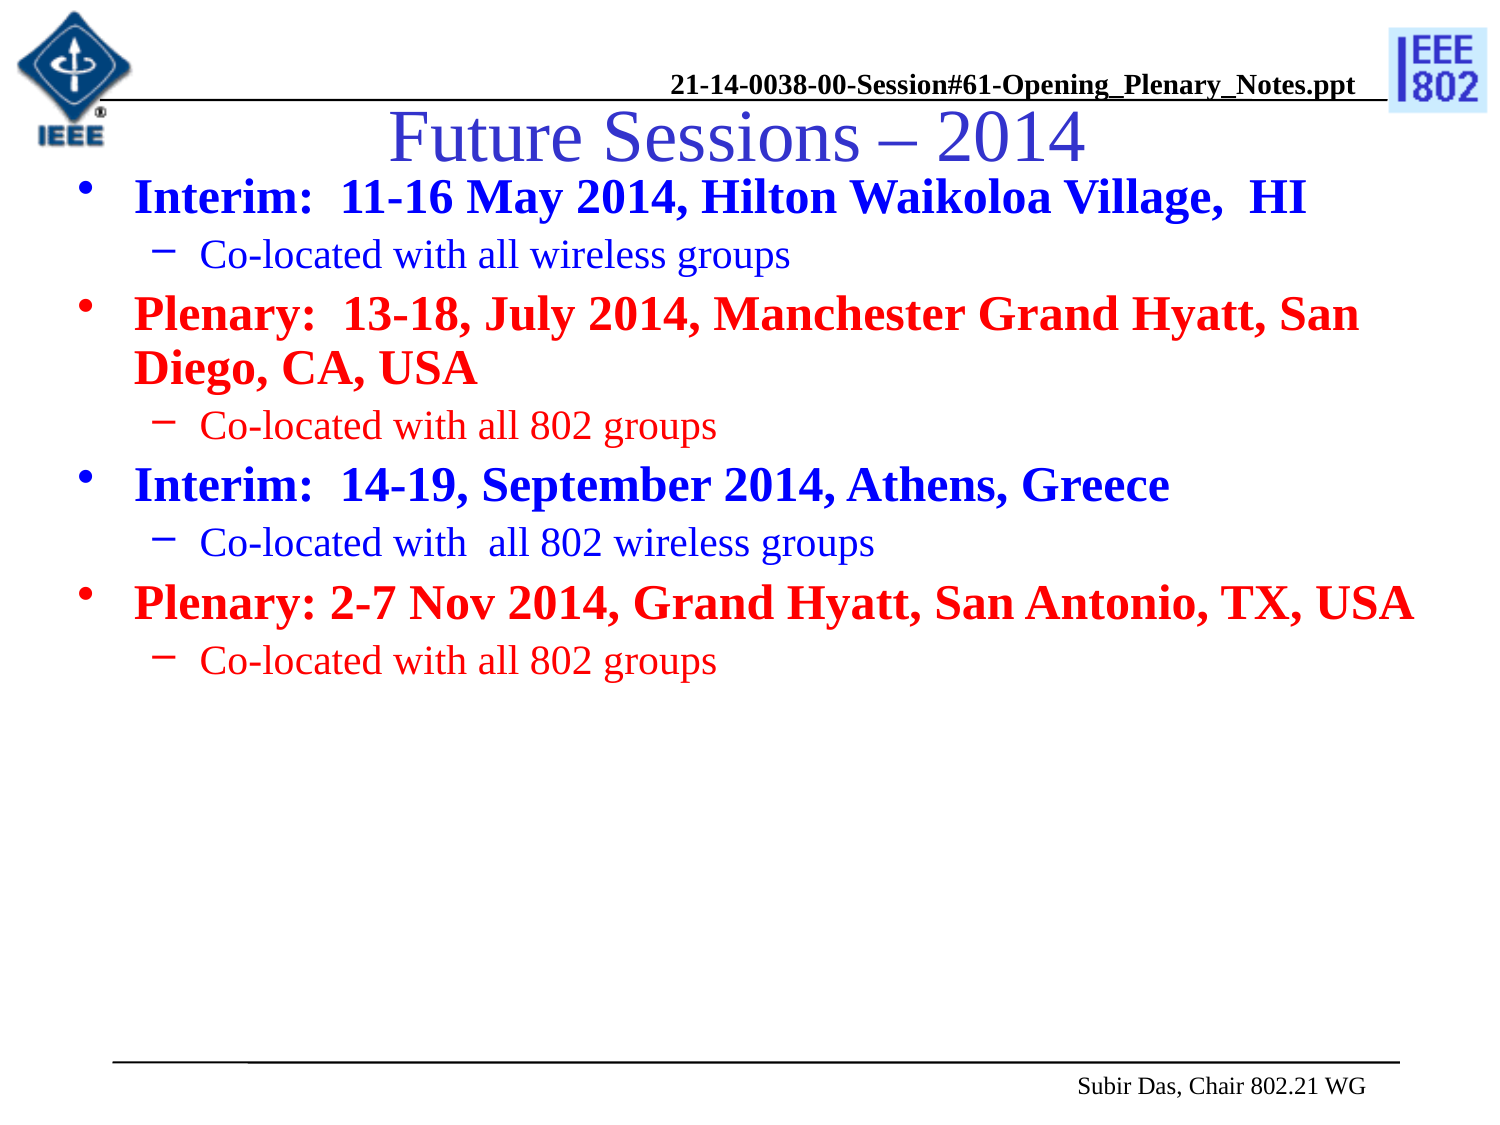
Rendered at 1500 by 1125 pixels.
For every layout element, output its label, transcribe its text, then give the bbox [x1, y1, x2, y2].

text_box Subir Das, Chair 802.21 WG [1050, 1062, 1412, 1106]
title Future Sessions – 2014 [37, 112, 1438, 201]
picture [12, 9, 137, 150]
picture [1374, 9, 1499, 138]
list Interim: 11-16 May 2014, Hilton Waikoloa Village, HI Co-located with all wireless groups Plenary: 13-18, July 2014, Manchester Grand Hyatt, San Diego, CA, USA Co-located with all 802 groups Interim: 14-19, September 2014, Athens, Greece Co-located with all 802 wireless groups Plenary: 2-7 Nov 2014, Grand Hyatt, San Antonio, TX, USA Co-located with all 802 groups [62, 162, 1476, 826]
